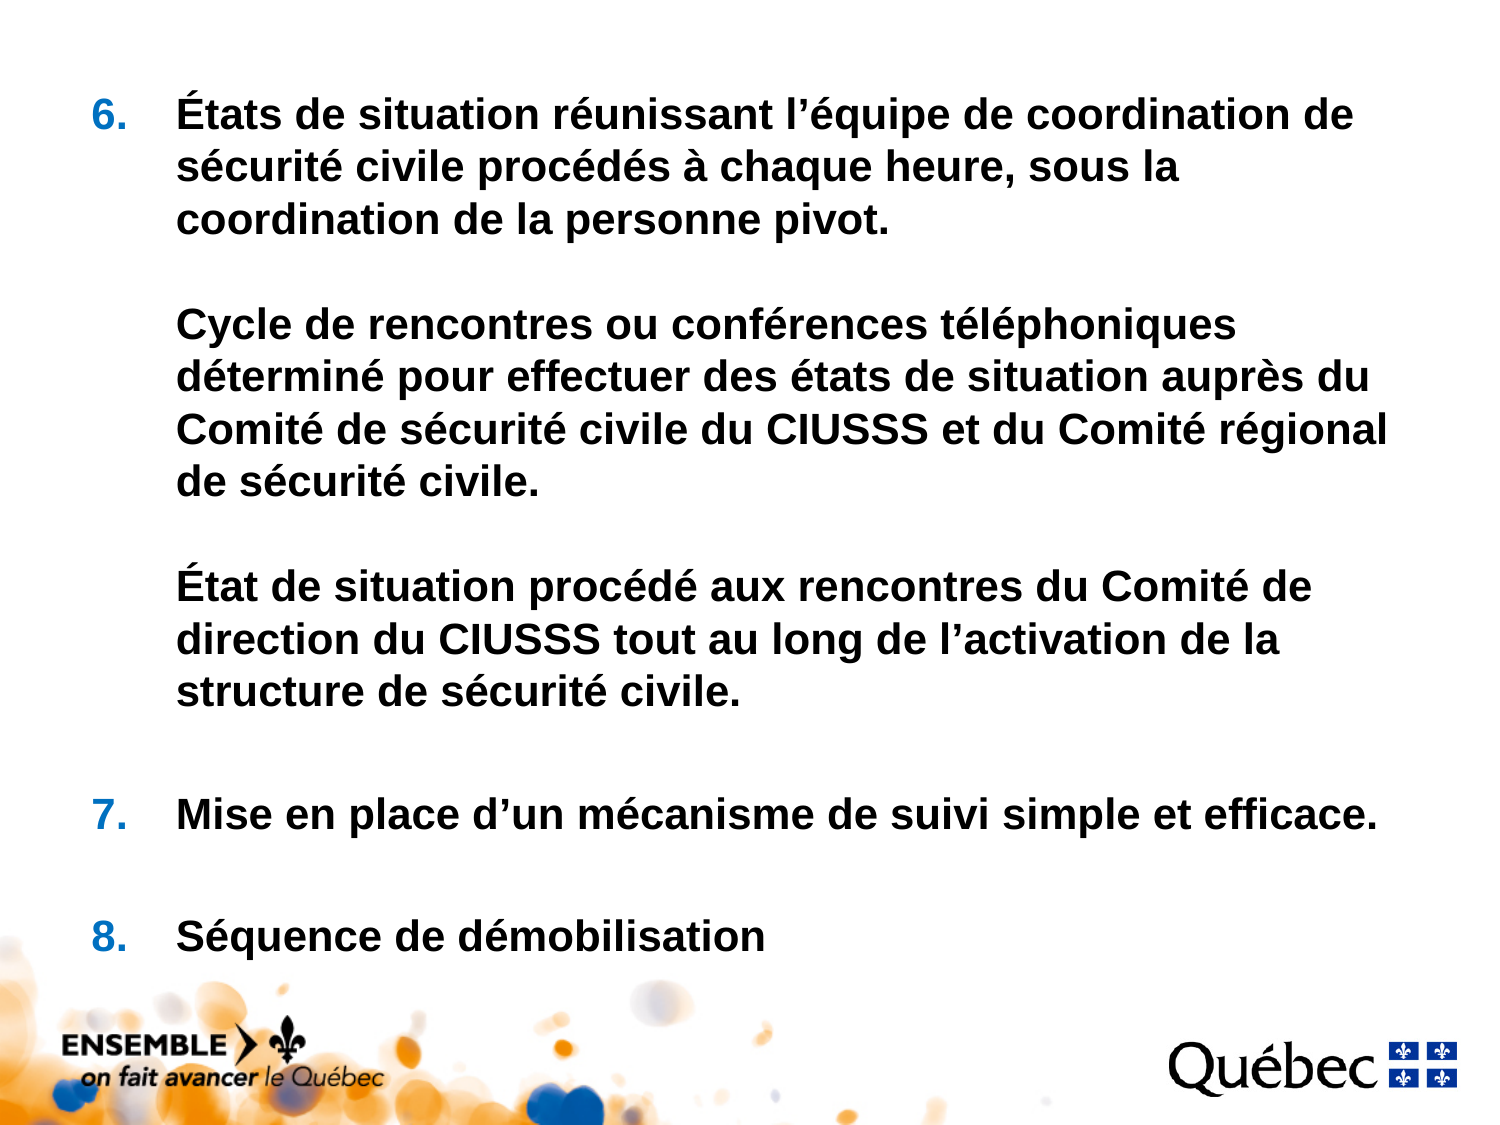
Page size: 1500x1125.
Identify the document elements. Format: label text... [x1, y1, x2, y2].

list États de situation réunissant l’équipe de coordination de sécurité civile procédés à chaque heure, sous la coordination de la personne pivot. Cycle de rencontres ou conférences téléphoniques déterminé pour effectuer des états de situation auprès du Comité de sécurité civile du CIUSSS et du Comité régional de sécurité civile. État de situation procédé aux rencontres du Comité de direction du CIUSSS tout au long de l’activation de la structure de sécurité civile. Mise en place d’un mécanisme de suivi simple et efficace. Séquence de démobilisation [76, 78, 1427, 988]
picture [0, 0, 1500, 1125]
